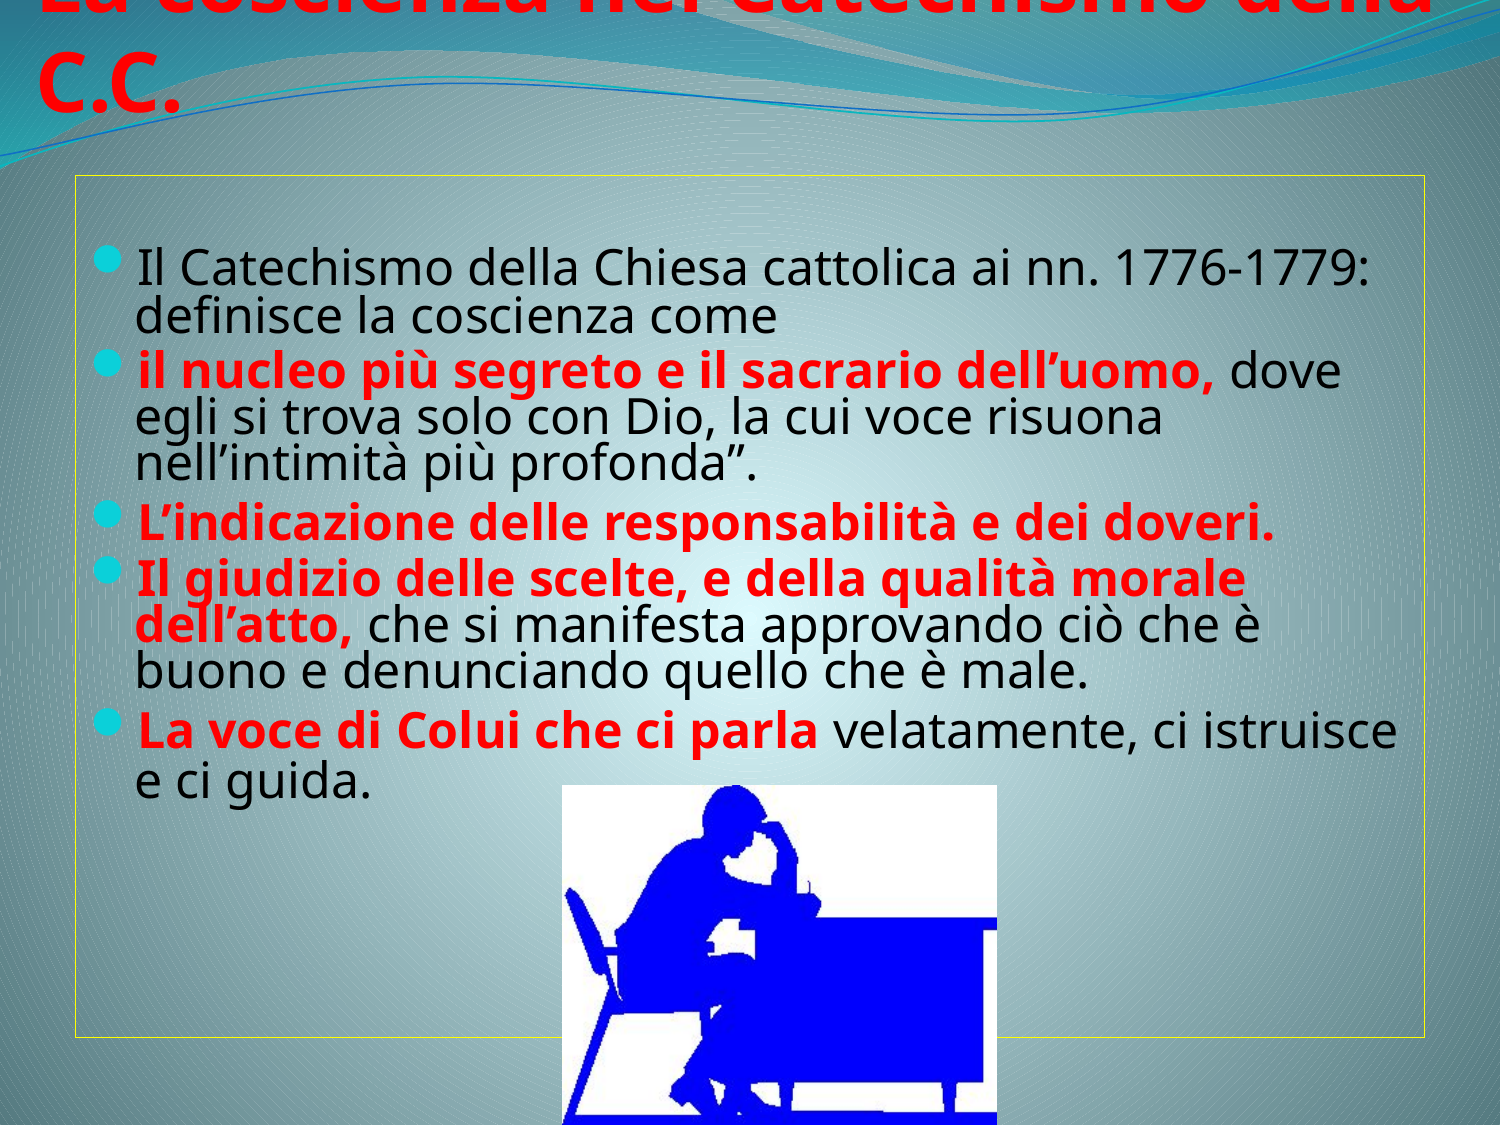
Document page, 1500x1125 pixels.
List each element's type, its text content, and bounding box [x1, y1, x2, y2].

list Il Catechismo della Chiesa cattolica ai nn. 1776-1779: definisce la coscienza come il nucleo più segreto e il sacrario dell’uomo, dove egli si trova solo con Dio, la cui voce risuona nell’intimità più profonda”. L’indicazione delle responsabilità e dei doveri. Il giudizio delle scelte, e della qualità morale dell’atto, che si manifesta approvando ciò che è buono e denunciando quello che è male. La voce di Colui che ci parla velatamente, ci istruisce e ci guida. [75, 175, 1425, 1038]
title Condizioni del peccato [997, 789, 1002, 1038]
title La coscienza nel Catechismo della C.C. [35, 35, 1500, 129]
title Condizioni del peccato [556, 787, 562, 1038]
picture [562, 784, 997, 1125]
